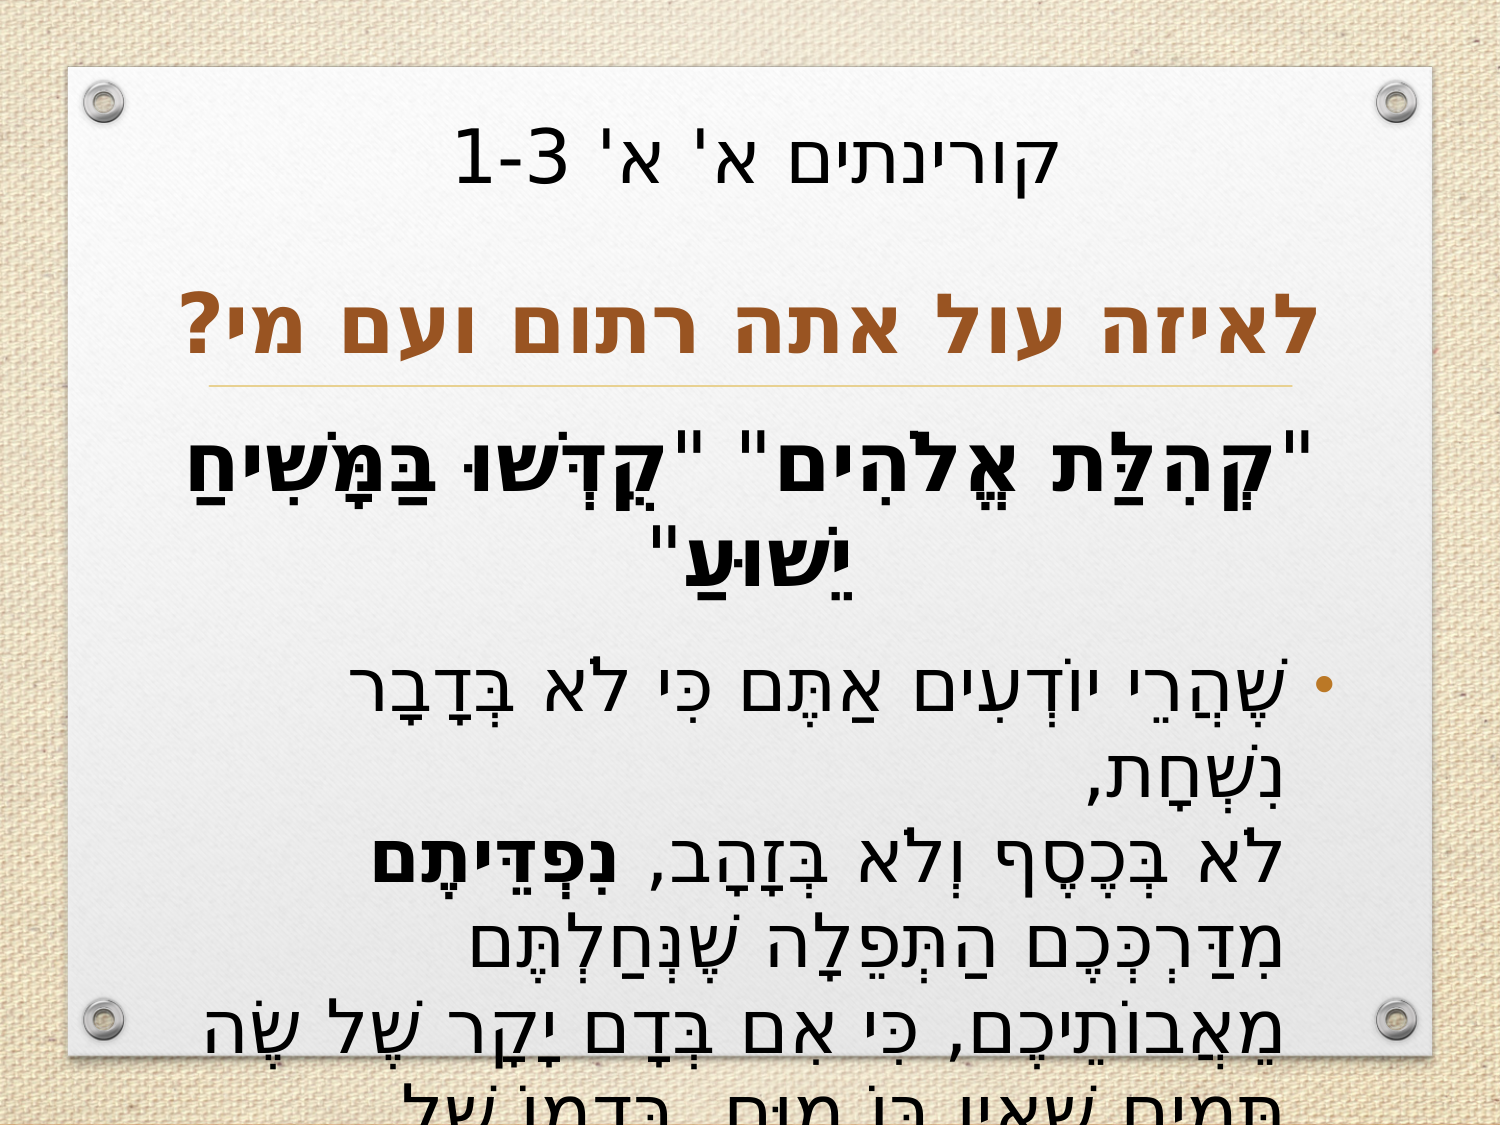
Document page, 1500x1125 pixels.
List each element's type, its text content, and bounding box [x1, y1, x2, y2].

picture [0, 0, 1500, 1125]
title קורינתים א' א' 1-3 [62, 62, 1429, 244]
list לאיזה עול אתה רתום ועם מי? "קְהִלַּת אֱלֹהִים" "קֻדְּשׁוּ בַּמָּשִׁיחַ יֵשׁוּעַ" שֶׁהֲרֵי יוֹדְעִים אַתֶּם כִּי לֹא בְּדָבָר נִשְׁחָת, לֹא בְּכֶסֶף וְלֹא בְּזָהָב, נִפְדֵּיתֶם מִדַּרְכְּכֶם הַתְּפֵלָה שֶׁנְּחַלְתֶּם מֵאֲבוֹתֵיכֶם, כִּי אִם בְּדָם יָקָר שֶׁל שֶׂה תָּמִים שֶׁאֵין בּוֹ מוּם, בְּדָמוֹ שֶׁל הַמָּשִׁיחַ. פטרוס א' א' 18-19 [150, 262, 1350, 1025]
